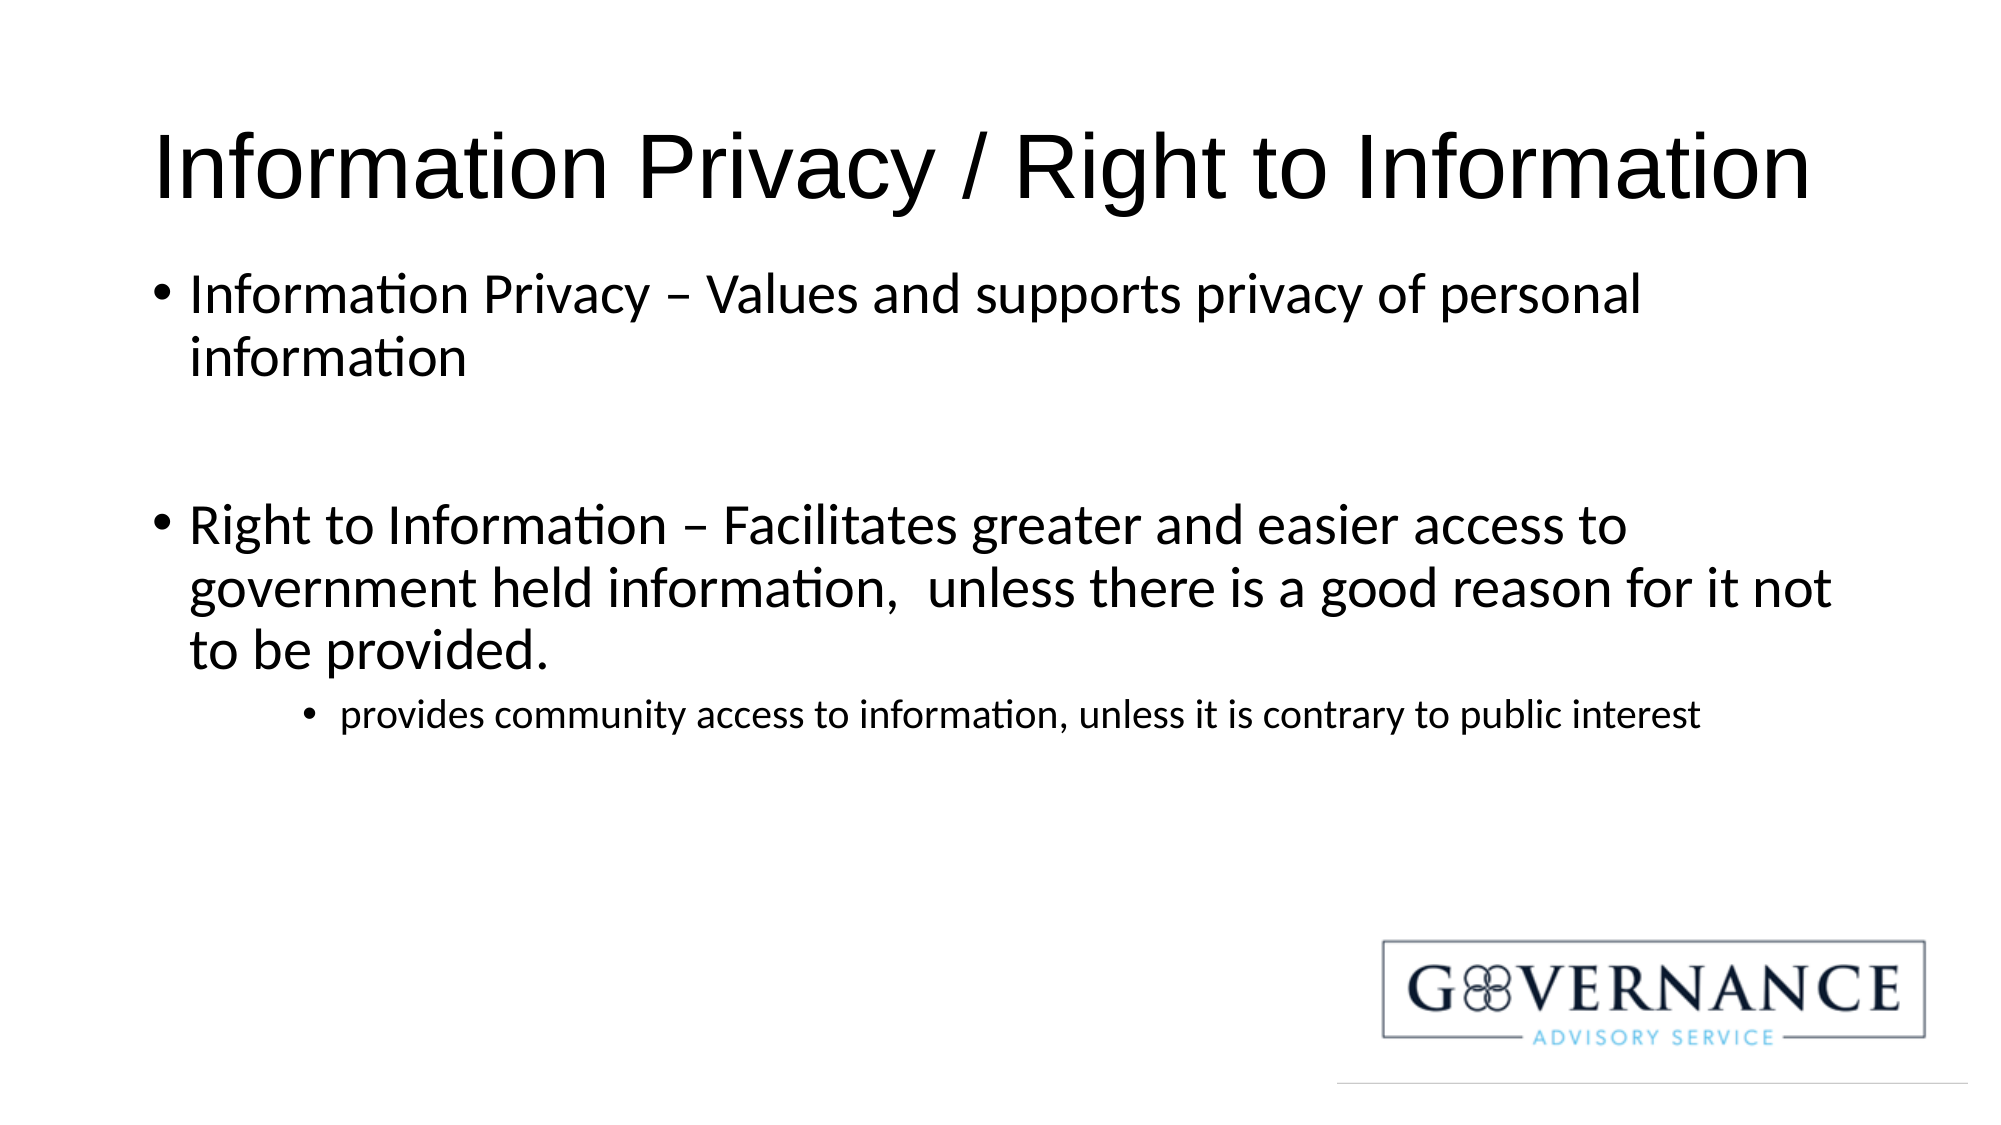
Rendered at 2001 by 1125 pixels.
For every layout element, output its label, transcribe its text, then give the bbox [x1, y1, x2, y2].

picture [1337, 912, 1968, 1085]
list Information Privacy – Values and supports privacy of personal information Right to Information – Facilitates greater and easier access to government held information, unless there is a good reason for it not to be provided. provides community access to information, unless it is contrary to public interest [137, 255, 1863, 970]
title Information Privacy / Right to Information [137, 59, 1863, 255]
